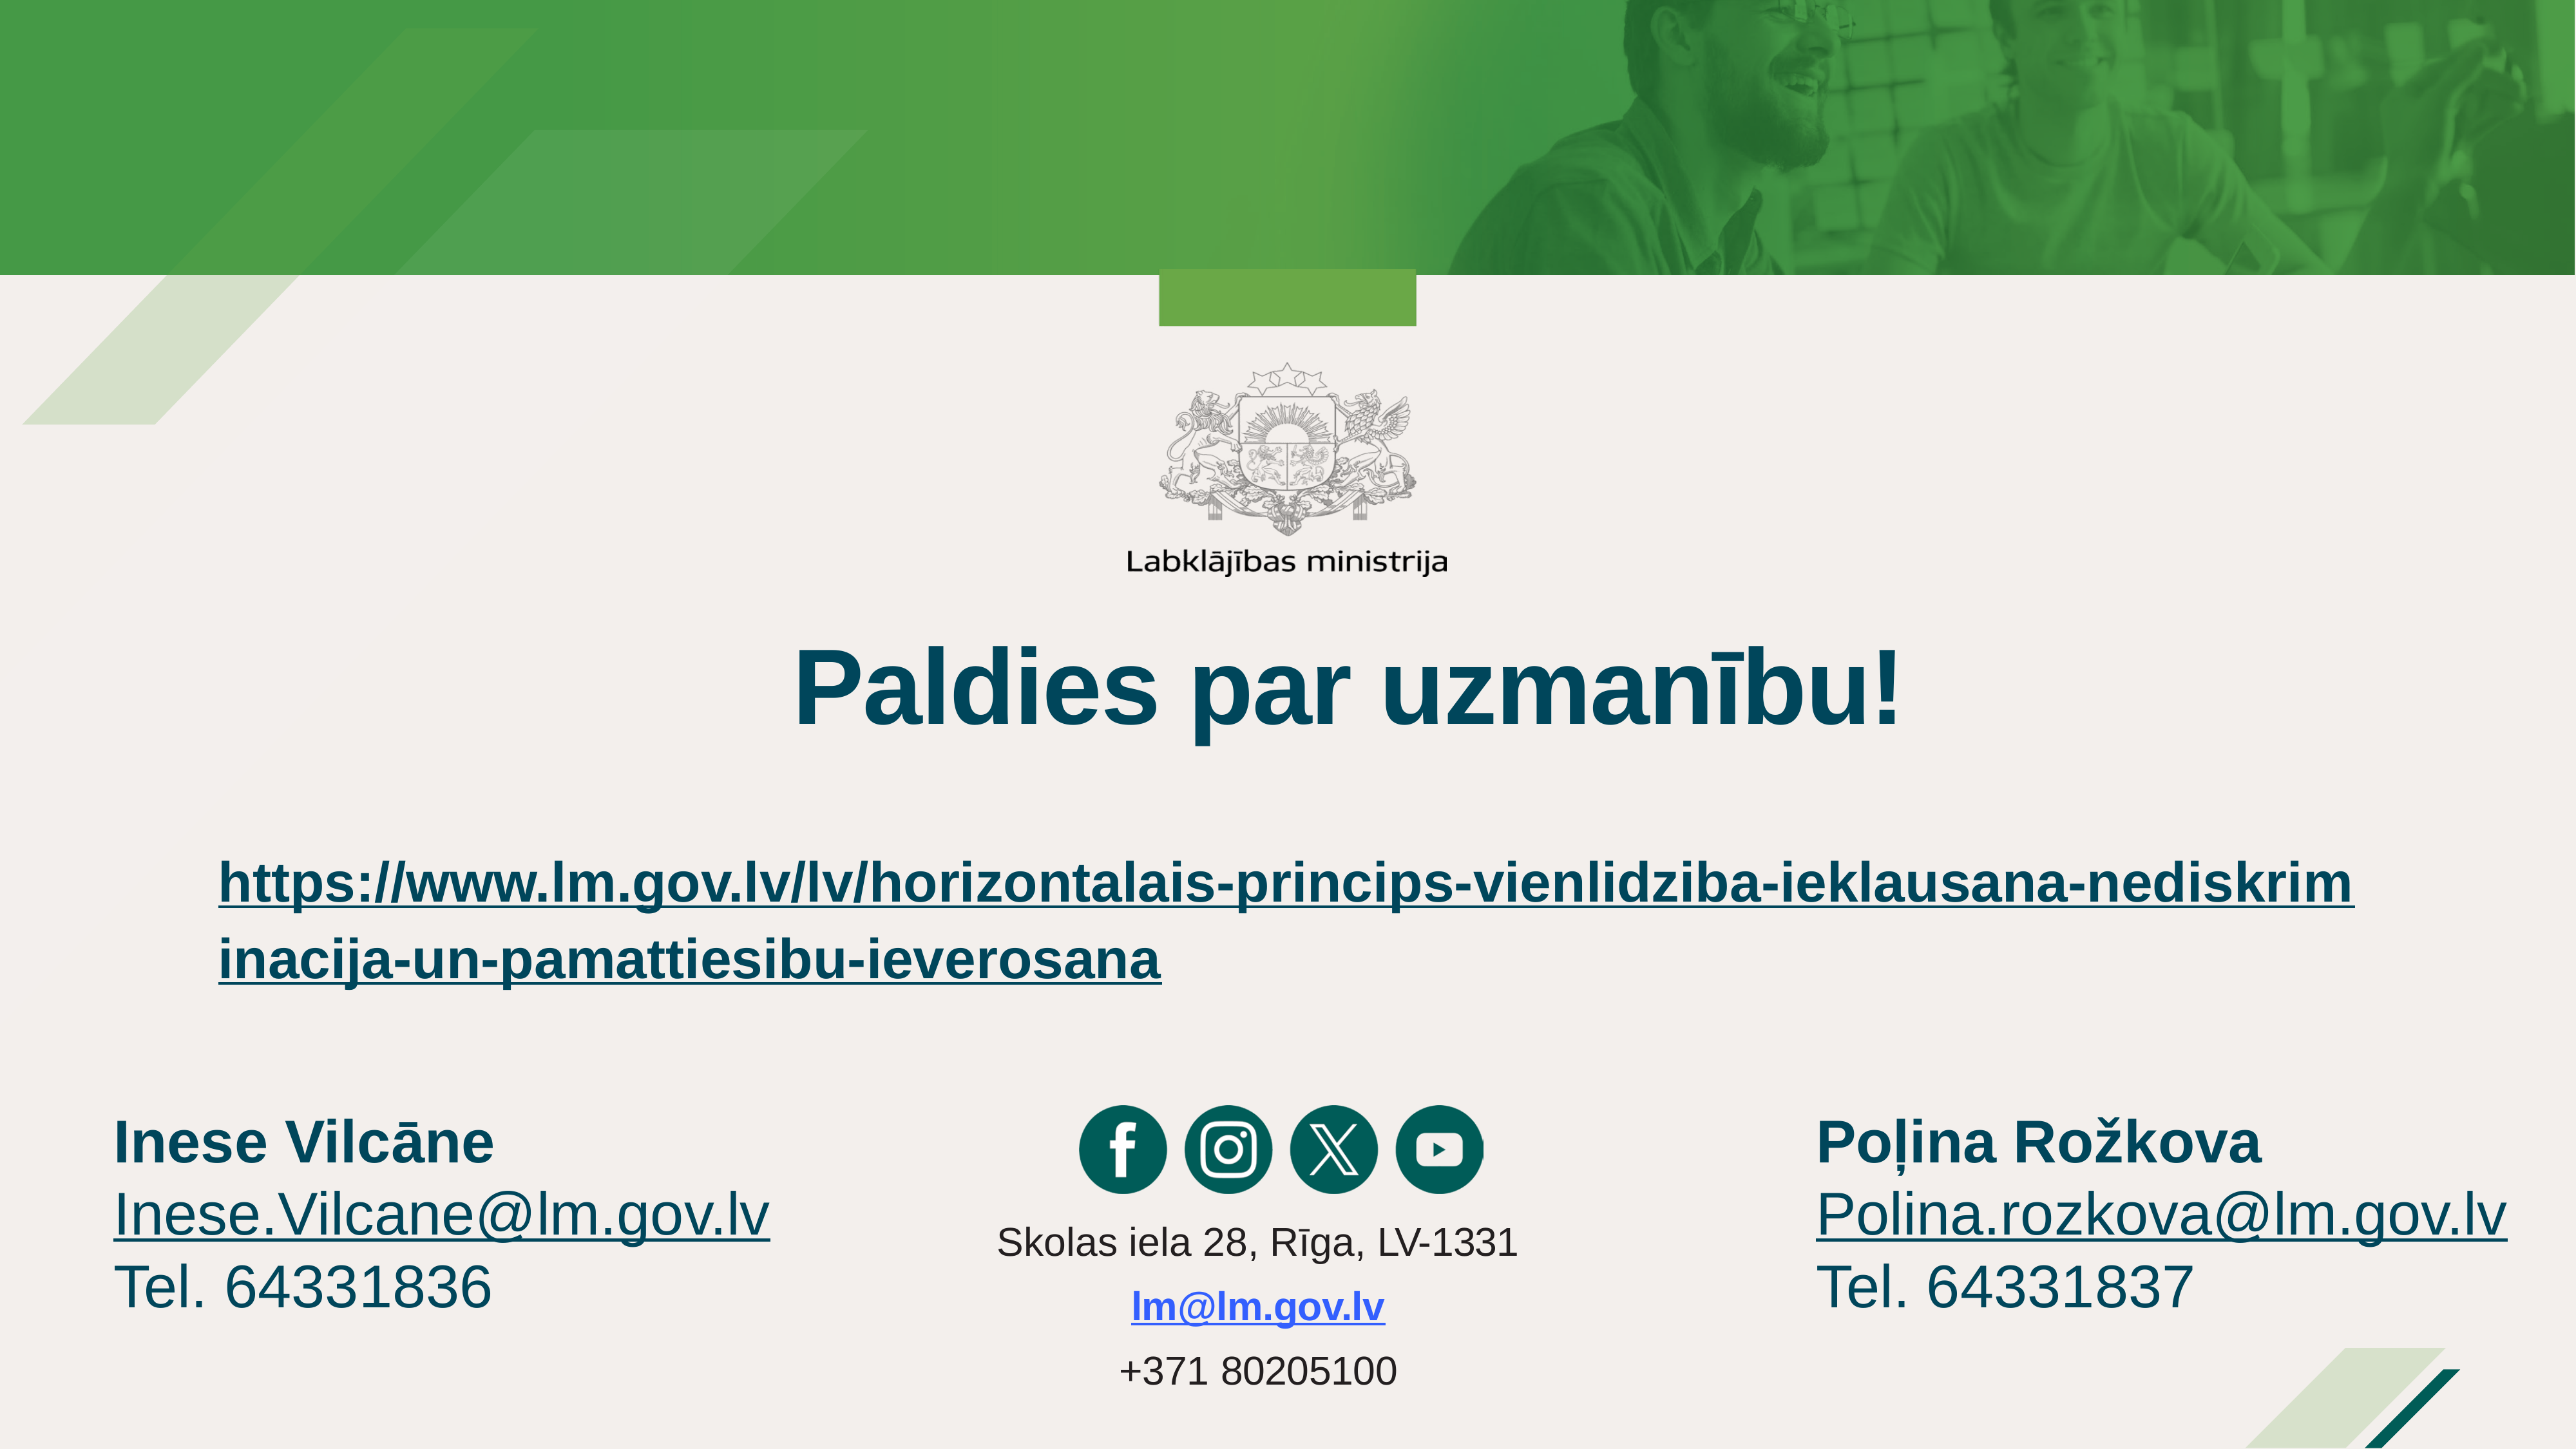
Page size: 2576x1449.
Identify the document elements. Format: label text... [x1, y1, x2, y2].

text_box Skolas iela 28, Rīga, LV-1331 lm@lm.gov.lv +371 80205100 [991, 1213, 1526, 1394]
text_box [0, 0, 2575, 1027]
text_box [2245, 1348, 2461, 1448]
text_box Poļina Rožkova Polina.rozkova@lm.gov.lv Tel. 64331837 [1770, 1097, 2527, 1325]
text_box Inese Vilcāne Inese.Vilcane@lm.gov.lv Tel. 64331836 [68, 1097, 792, 1325]
picture [1079, 1105, 1484, 1194]
